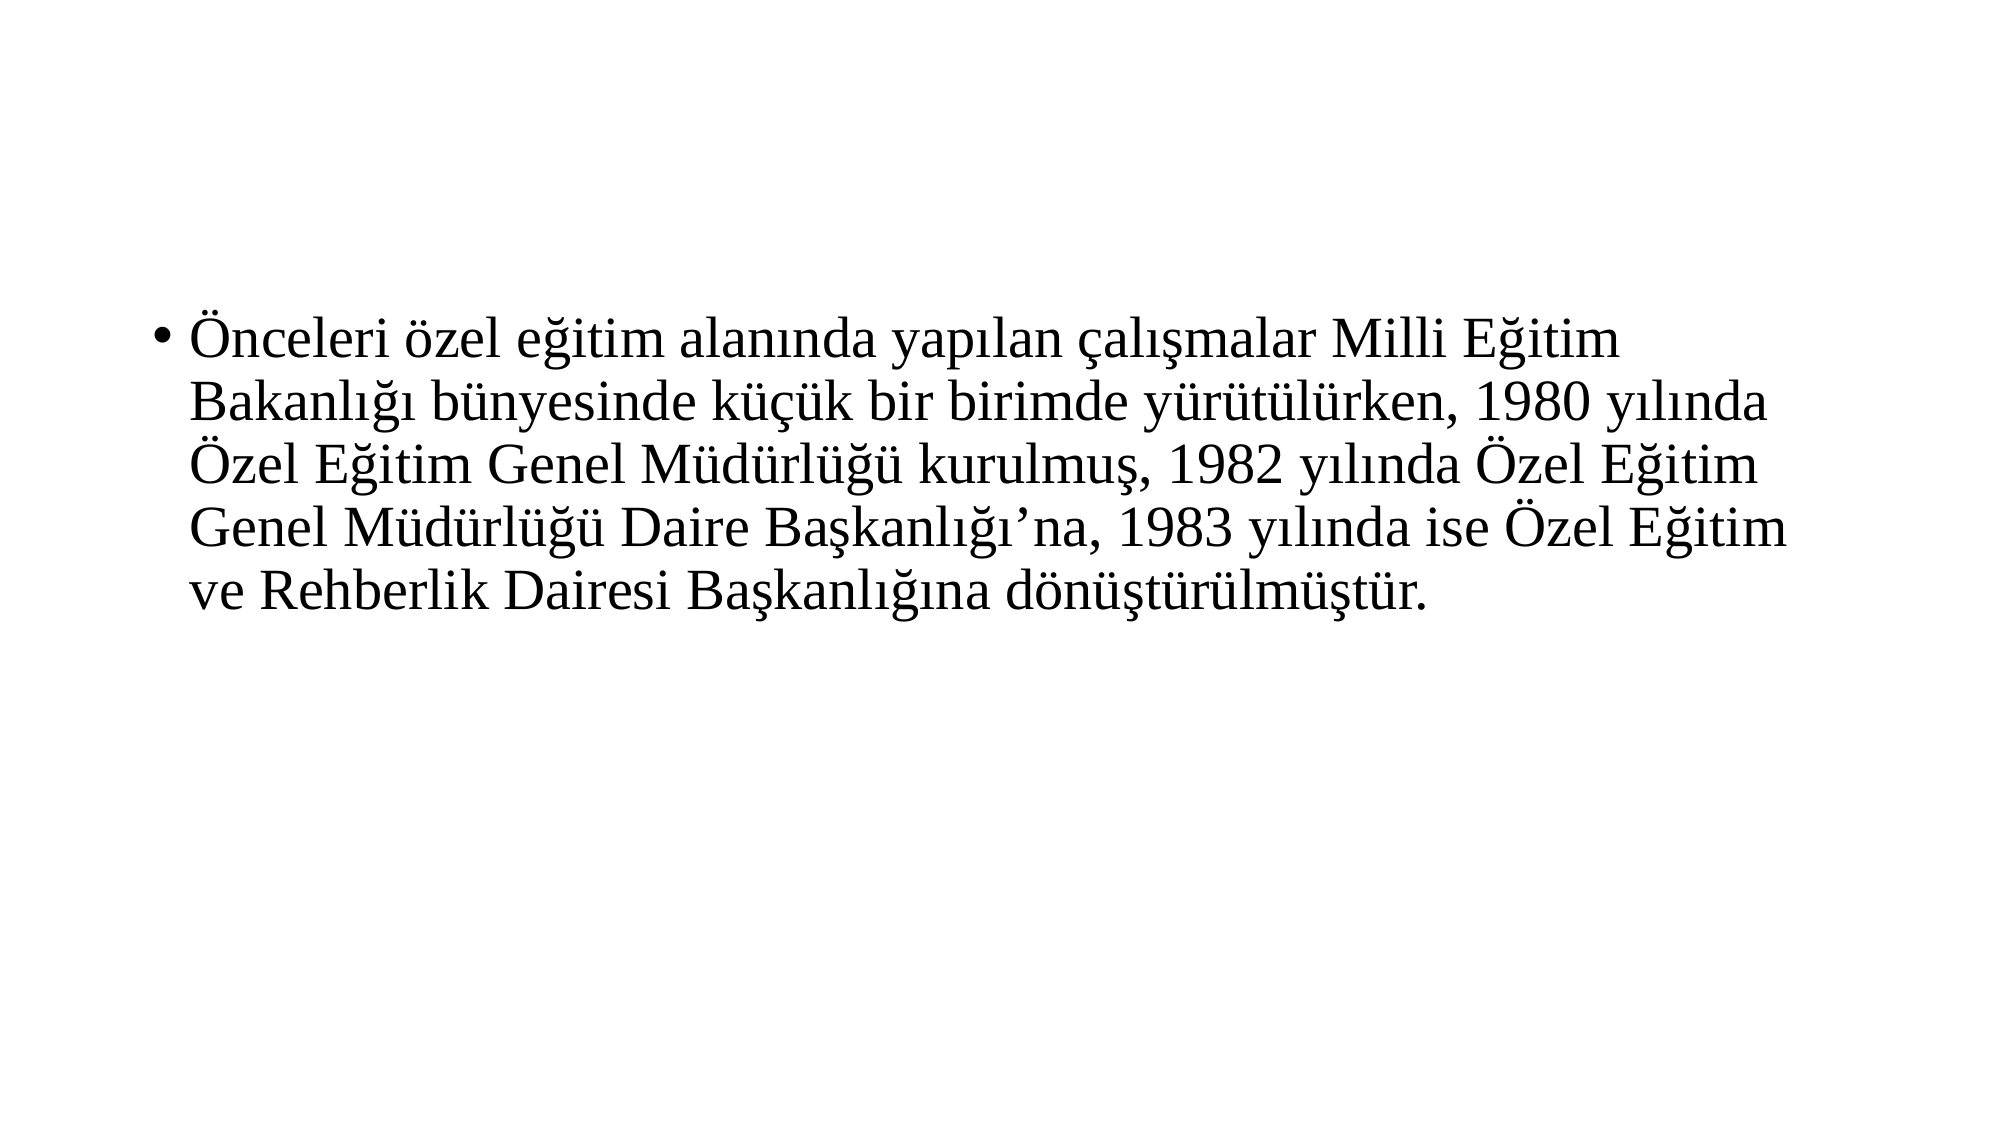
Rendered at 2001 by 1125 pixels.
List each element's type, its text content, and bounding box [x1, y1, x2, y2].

list Önceleri özel eğitim alanında yapılan çalışmalar Milli Eğitim Bakanlığı bünyesinde küçük bir birimde yürütülürken, 1980 yılında Özel Eğitim Genel Müdürlüğü kurulmuş, 1982 yılında Özel Eğitim Genel Müdürlüğü Daire Başkanlığı’na, 1983 yılında ise Özel Eğitim ve Rehberlik Dairesi Başkanlığına dönüştürülmüştür. [137, 299, 1863, 1014]
